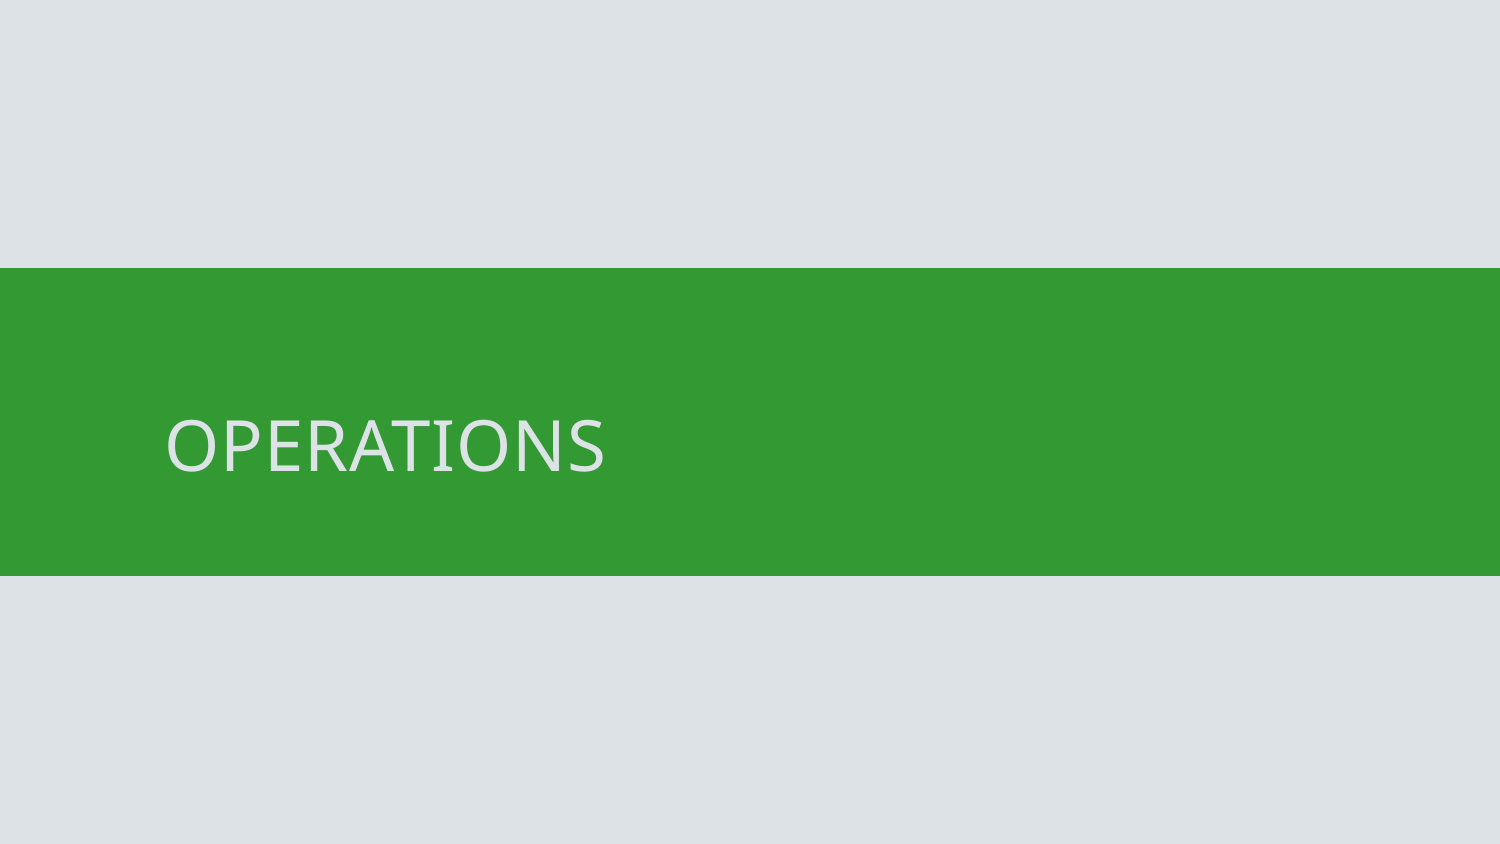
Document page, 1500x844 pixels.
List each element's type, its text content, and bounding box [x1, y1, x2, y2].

text_box Operations [0, 268, 1500, 576]
text_box [0, 0, 1500, 268]
text_box [0, 576, 1500, 844]
